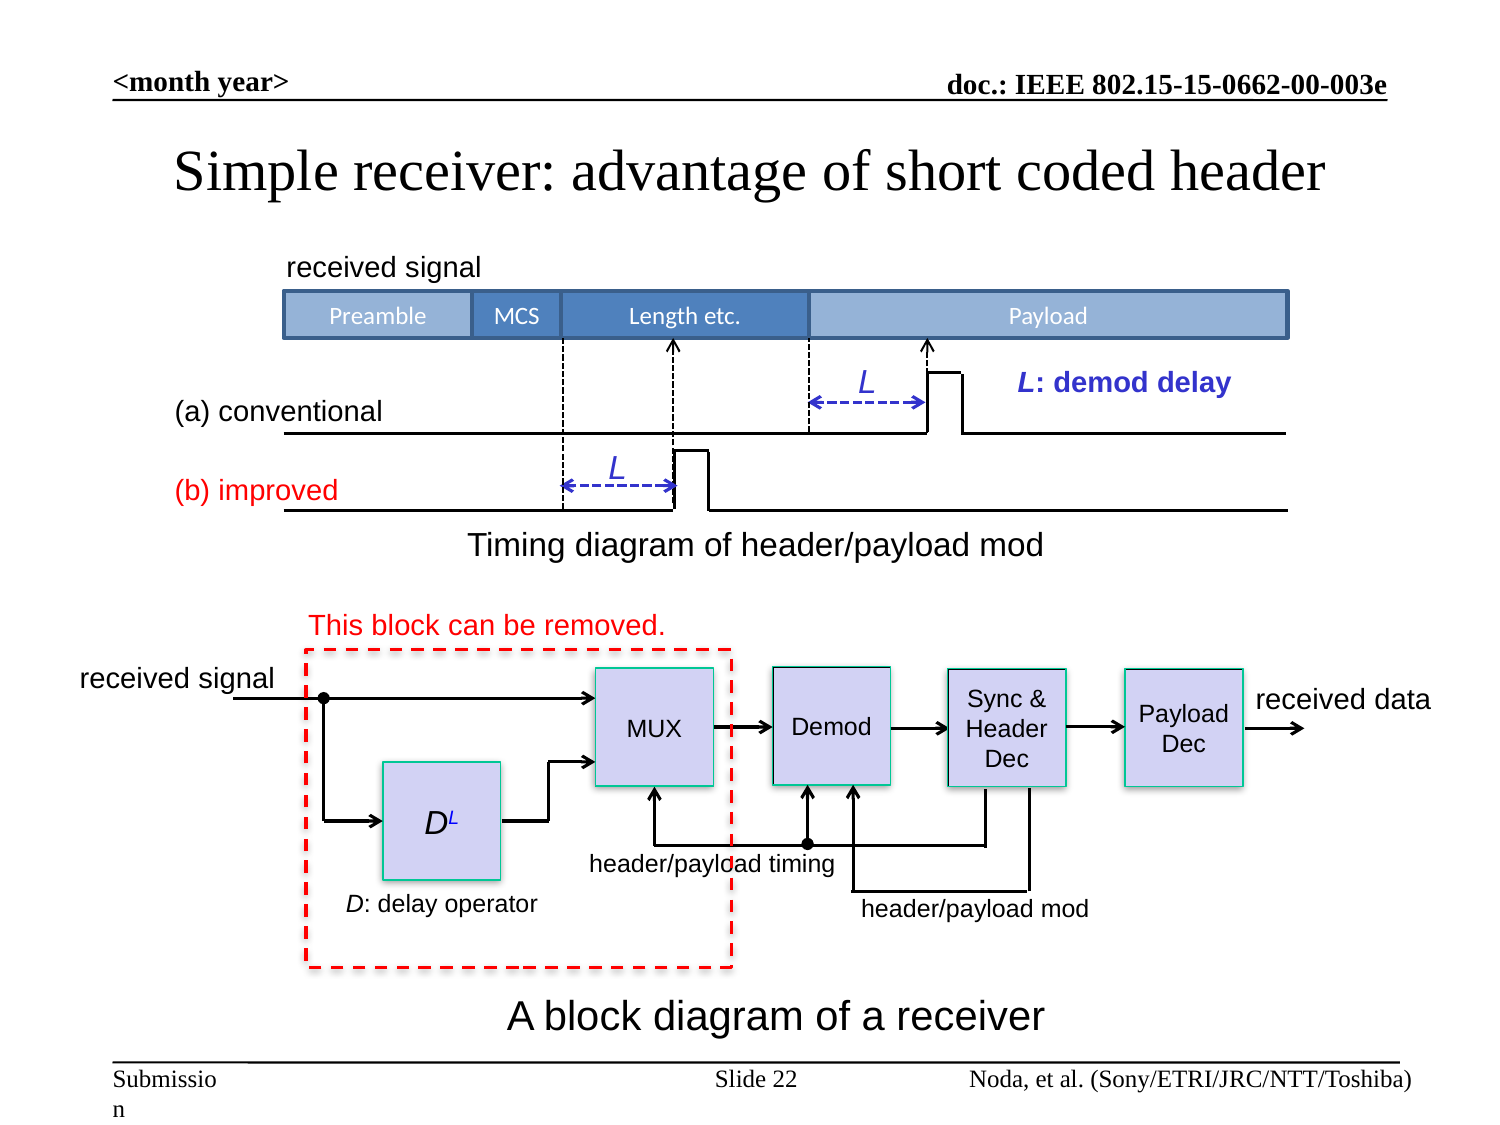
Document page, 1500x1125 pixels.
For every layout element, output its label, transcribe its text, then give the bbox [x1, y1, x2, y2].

text_box (a) conventional [159, 385, 398, 436]
text_box Sync & Header Dec [947, 668, 1067, 787]
slide_number Slide 22 [712, 1062, 800, 1093]
text_box Payload [809, 290, 1288, 338]
text_box This block can be removed. [293, 599, 703, 649]
text_box (b) improved [159, 463, 354, 514]
text_box received data [1248, 673, 1448, 723]
text_box MCS [472, 290, 561, 338]
text_box Length etc. [561, 290, 809, 338]
text_box received signal [271, 240, 507, 291]
text_box L: demod delay [1002, 355, 1247, 406]
slide_number <month year> [112, 62, 375, 98]
title Simple receiver: advantage of short coded header [82, 113, 1418, 221]
text_box L [843, 352, 892, 401]
text_box Payload Dec [1124, 668, 1244, 787]
text_box A block diagram of a receiver [492, 981, 1061, 1046]
text_box L [593, 442, 642, 485]
text_box received signal [64, 651, 300, 702]
footer Noda, et al. (Sony/ETRI/JRC/NTT/Toshiba) [900, 1062, 1413, 1093]
text_box Demod [772, 666, 891, 786]
text_box [305, 649, 732, 968]
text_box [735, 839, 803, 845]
text_box header/payload timing [735, 855, 848, 885]
text_box header/payload mod [846, 885, 1105, 931]
text_box Preamble [283, 291, 472, 338]
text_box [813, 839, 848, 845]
text_box Timing diagram of header/payload mod [452, 515, 1060, 570]
